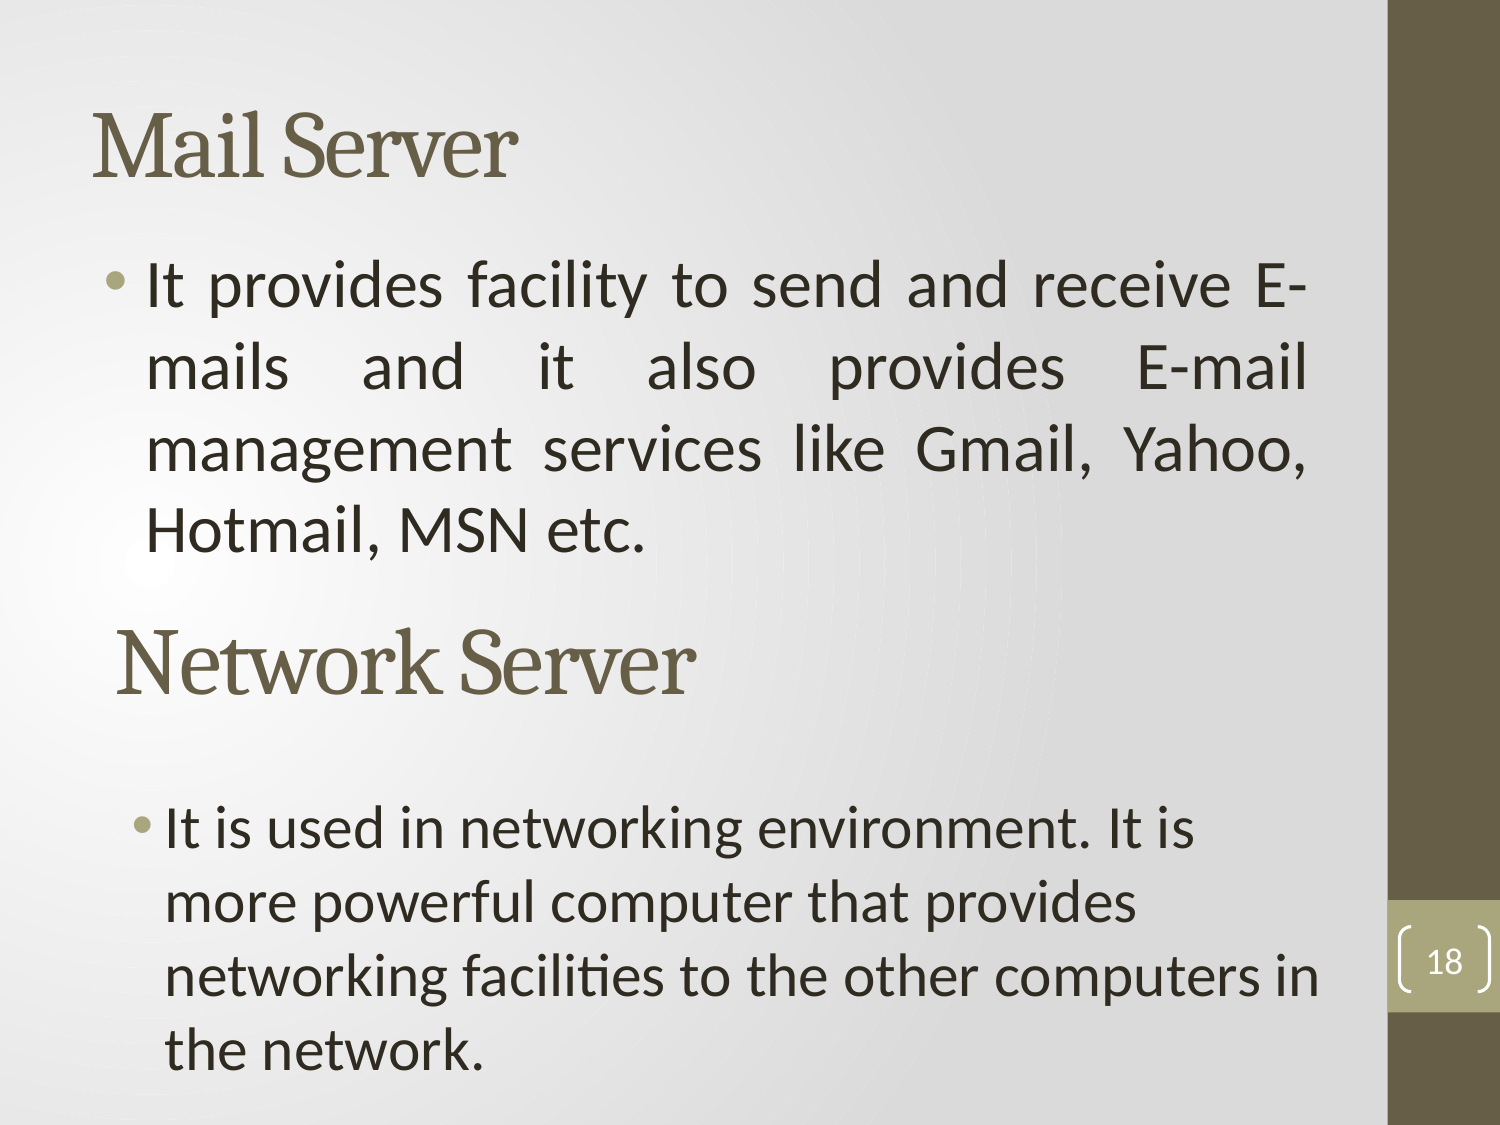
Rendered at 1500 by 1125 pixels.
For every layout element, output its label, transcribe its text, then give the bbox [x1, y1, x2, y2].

slide_number 18 [1397, 925, 1492, 994]
title Mail Server [75, 45, 1325, 231]
text_box Network Server [99, 562, 1350, 750]
text_box It is used in networking environment. It is more powerful computer that provides networking facilities to the other computers in the network. [99, 779, 1350, 1092]
list It provides facility to send and receive E-mails and it also provides E-mail management services like Gmail, Yahoo, Hotmail, MSN etc. [75, 231, 1325, 575]
